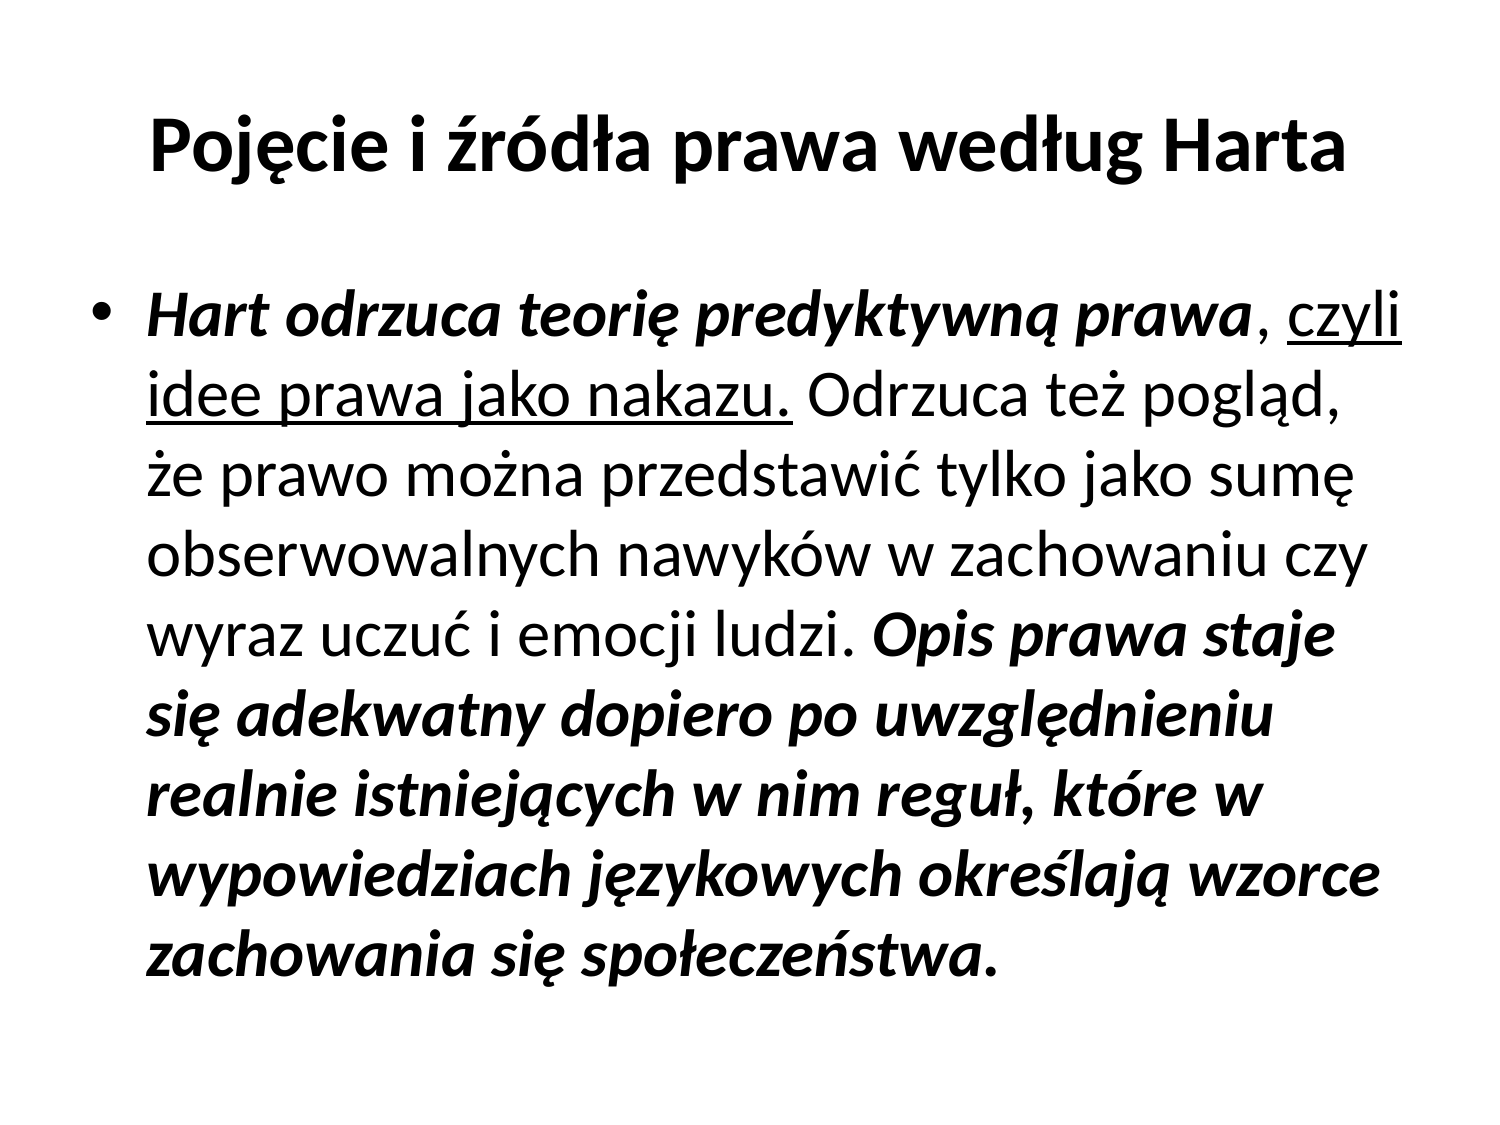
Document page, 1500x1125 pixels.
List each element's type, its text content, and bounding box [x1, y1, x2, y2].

title Pojęcie i źródła prawa według Harta [75, 45, 1425, 233]
list Hart odrzuca teorię predyktywną prawa, czyli idee prawa jako nakazu. Odrzuca też pogląd, że prawo można przedstawić tylko jako sumę obserwowalnych nawyków w zachowaniu czy wyraz uczuć i emocji ludzi. Opis prawa staje się adekwatny dopiero po uwzględnieniu realnie istniejących w nim reguł, które w wypowiedziach językowych określają wzorce zachowania się społeczeństwa. [75, 262, 1425, 1005]
